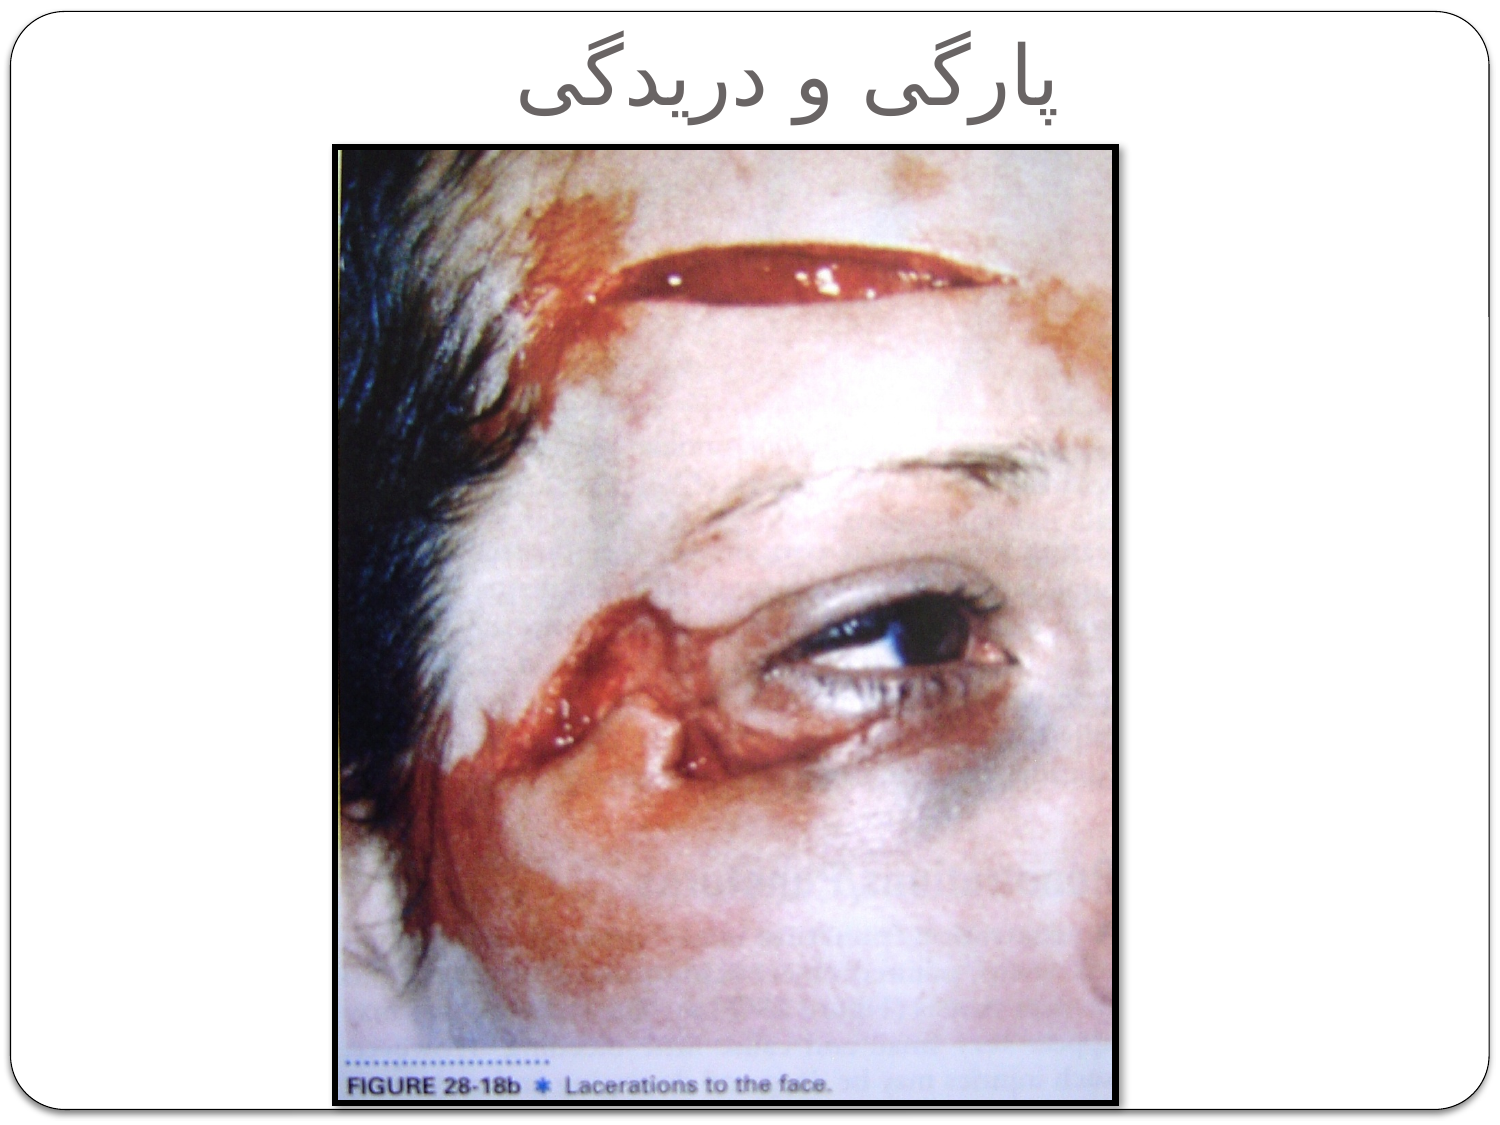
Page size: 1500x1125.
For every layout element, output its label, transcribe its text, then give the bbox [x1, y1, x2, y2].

picture [337, 149, 1113, 1101]
title پارگی و دریدگی [150, 12, 1425, 138]
